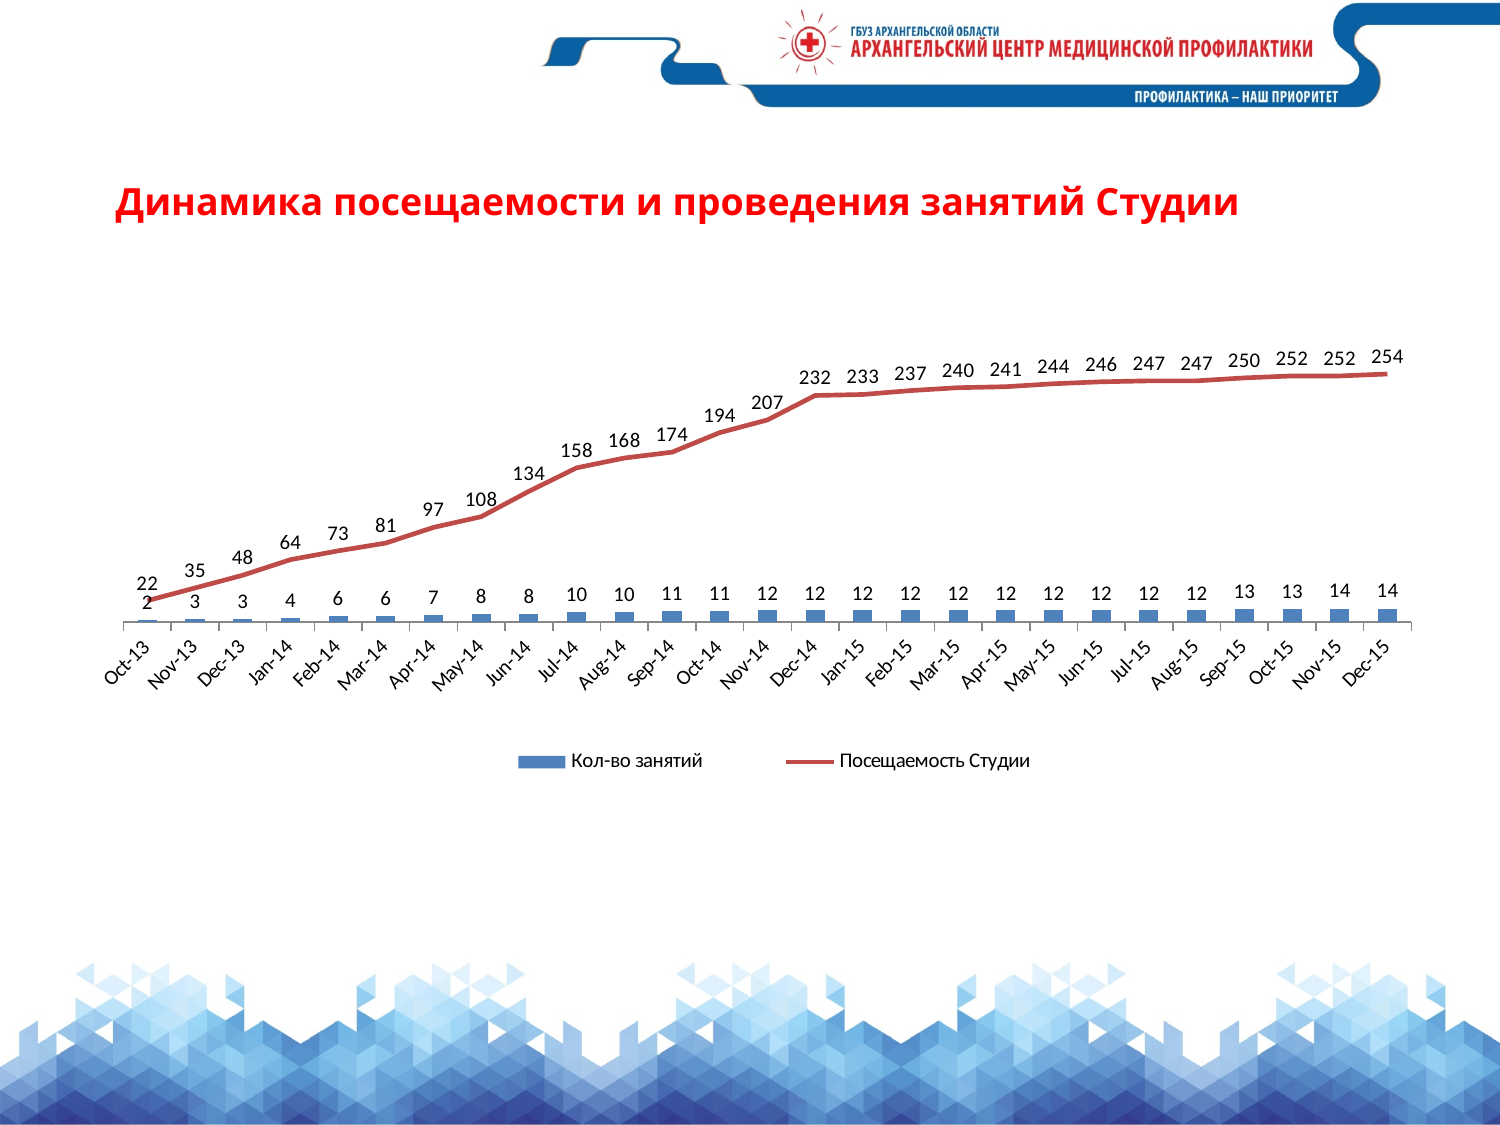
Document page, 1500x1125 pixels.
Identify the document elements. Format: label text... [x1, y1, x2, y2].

picture [0, 0, 1500, 1125]
chart [65, 302, 1413, 823]
text_box Динамика посещаемости и проведения занятий Студии [100, 170, 1412, 230]
